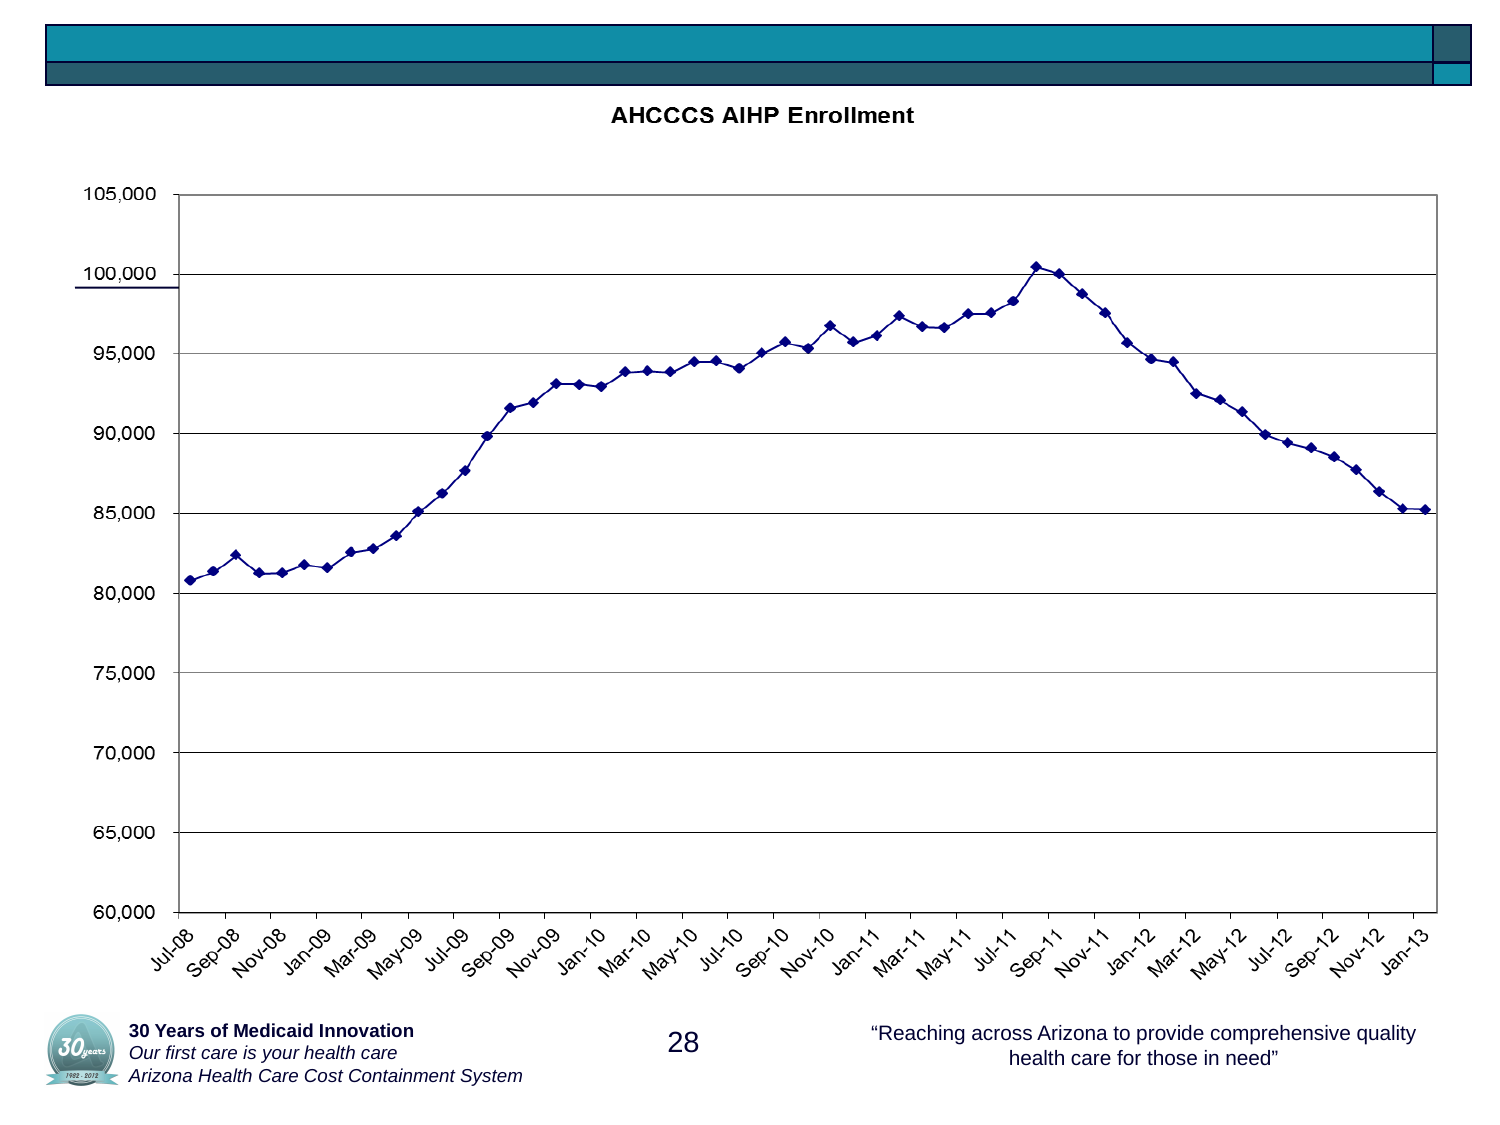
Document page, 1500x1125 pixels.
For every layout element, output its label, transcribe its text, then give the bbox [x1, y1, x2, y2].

text_box 30 Years of Medicaid Innovation Our first care is your health care Arizona Health Care Cost Containment System [40, 1011, 364, 1090]
text_box 30 Years of Medicaid Innovation Our first care is your health care Arizona Health Care Cost Containment System [715, 1027, 1441, 1090]
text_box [62, 74, 1461, 1020]
slide_number 28 [364, 1027, 715, 1092]
